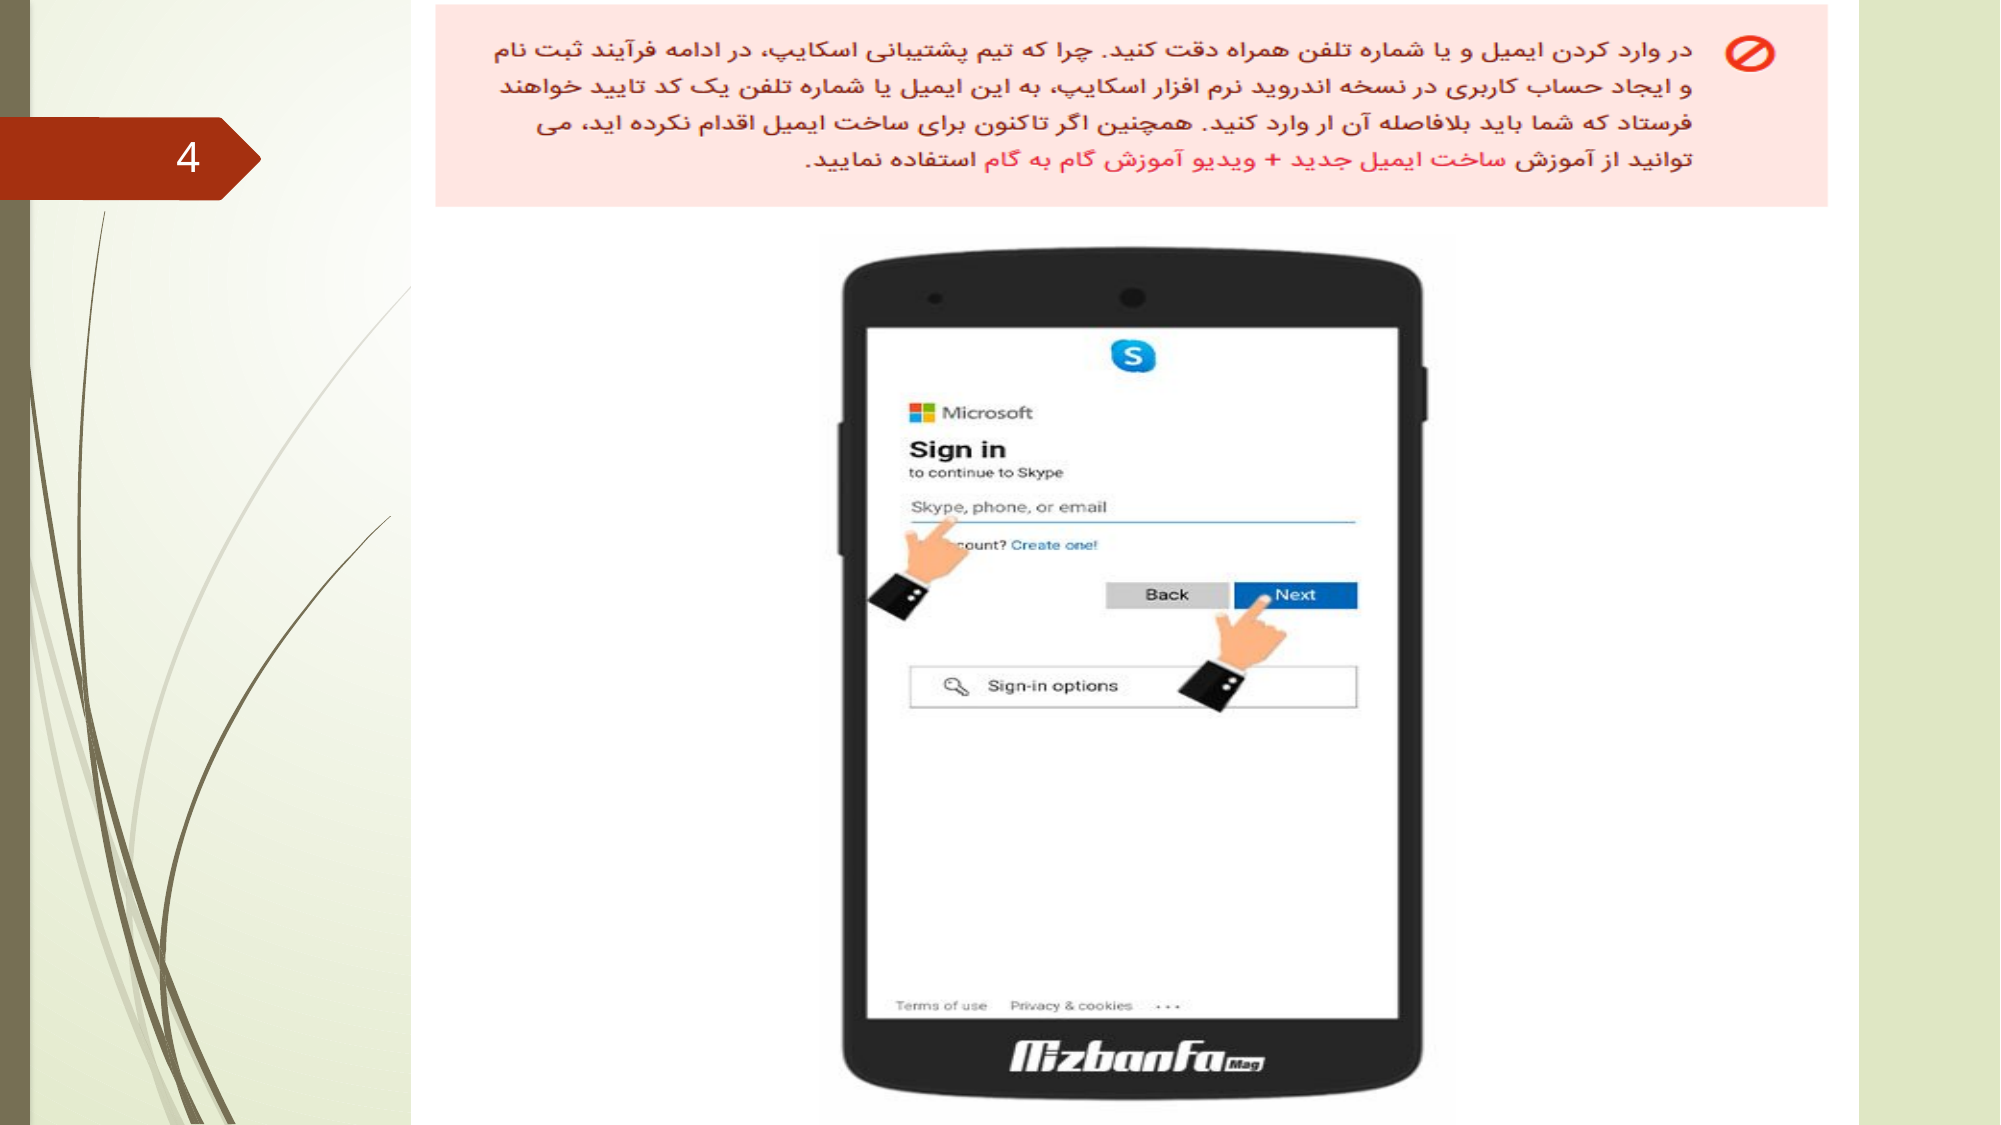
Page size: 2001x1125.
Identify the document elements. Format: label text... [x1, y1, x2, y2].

slide_number 4 [87, 129, 216, 190]
picture [410, 0, 1859, 1125]
